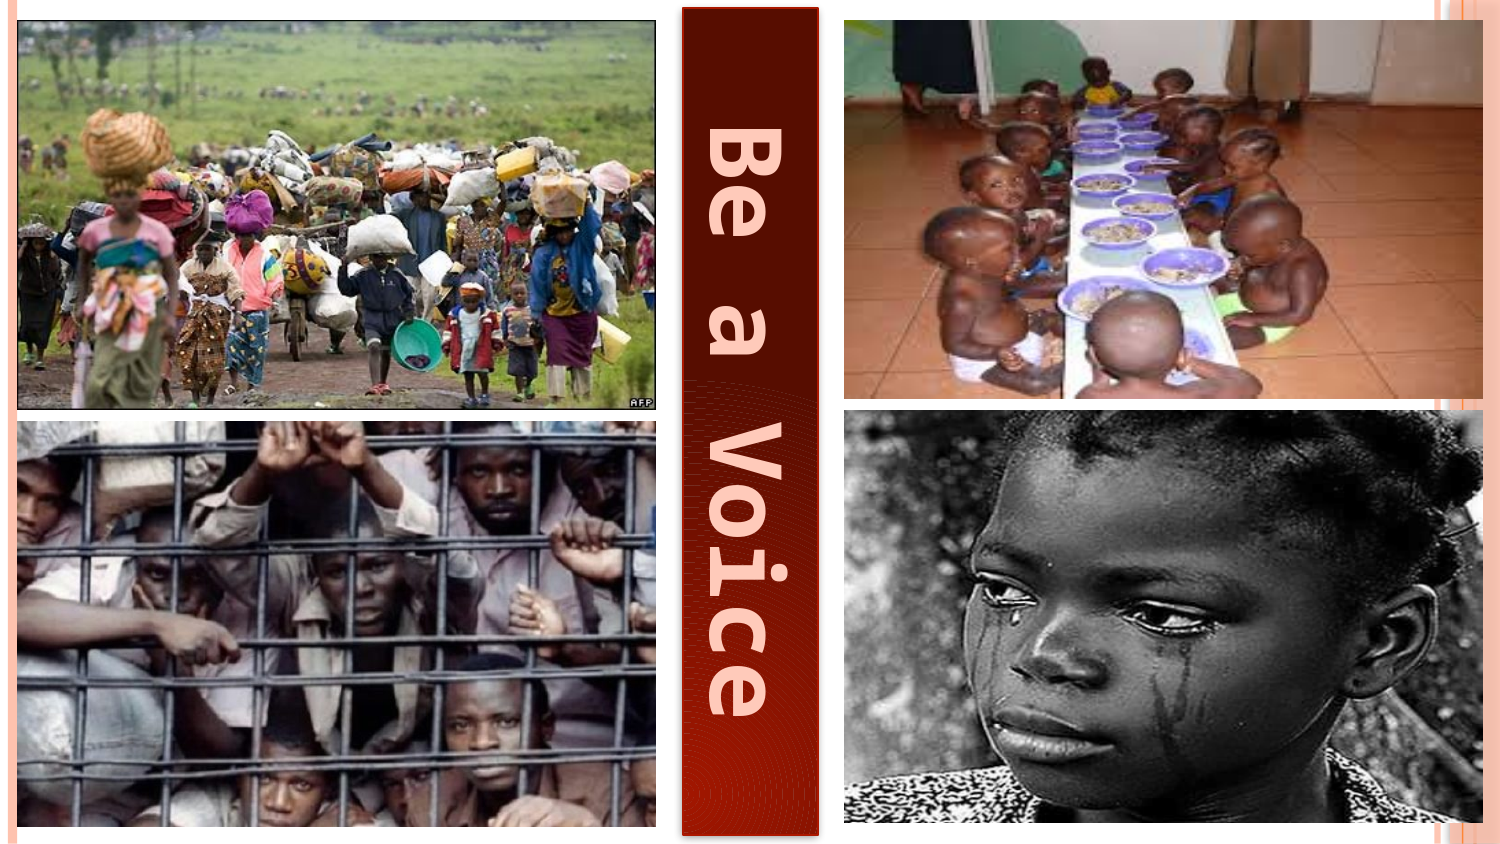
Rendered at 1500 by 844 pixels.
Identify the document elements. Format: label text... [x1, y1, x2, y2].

text_box Be a Voice [682, 7, 819, 836]
picture [17, 19, 656, 411]
picture [843, 19, 1483, 399]
picture [17, 421, 656, 827]
picture [843, 409, 1483, 823]
